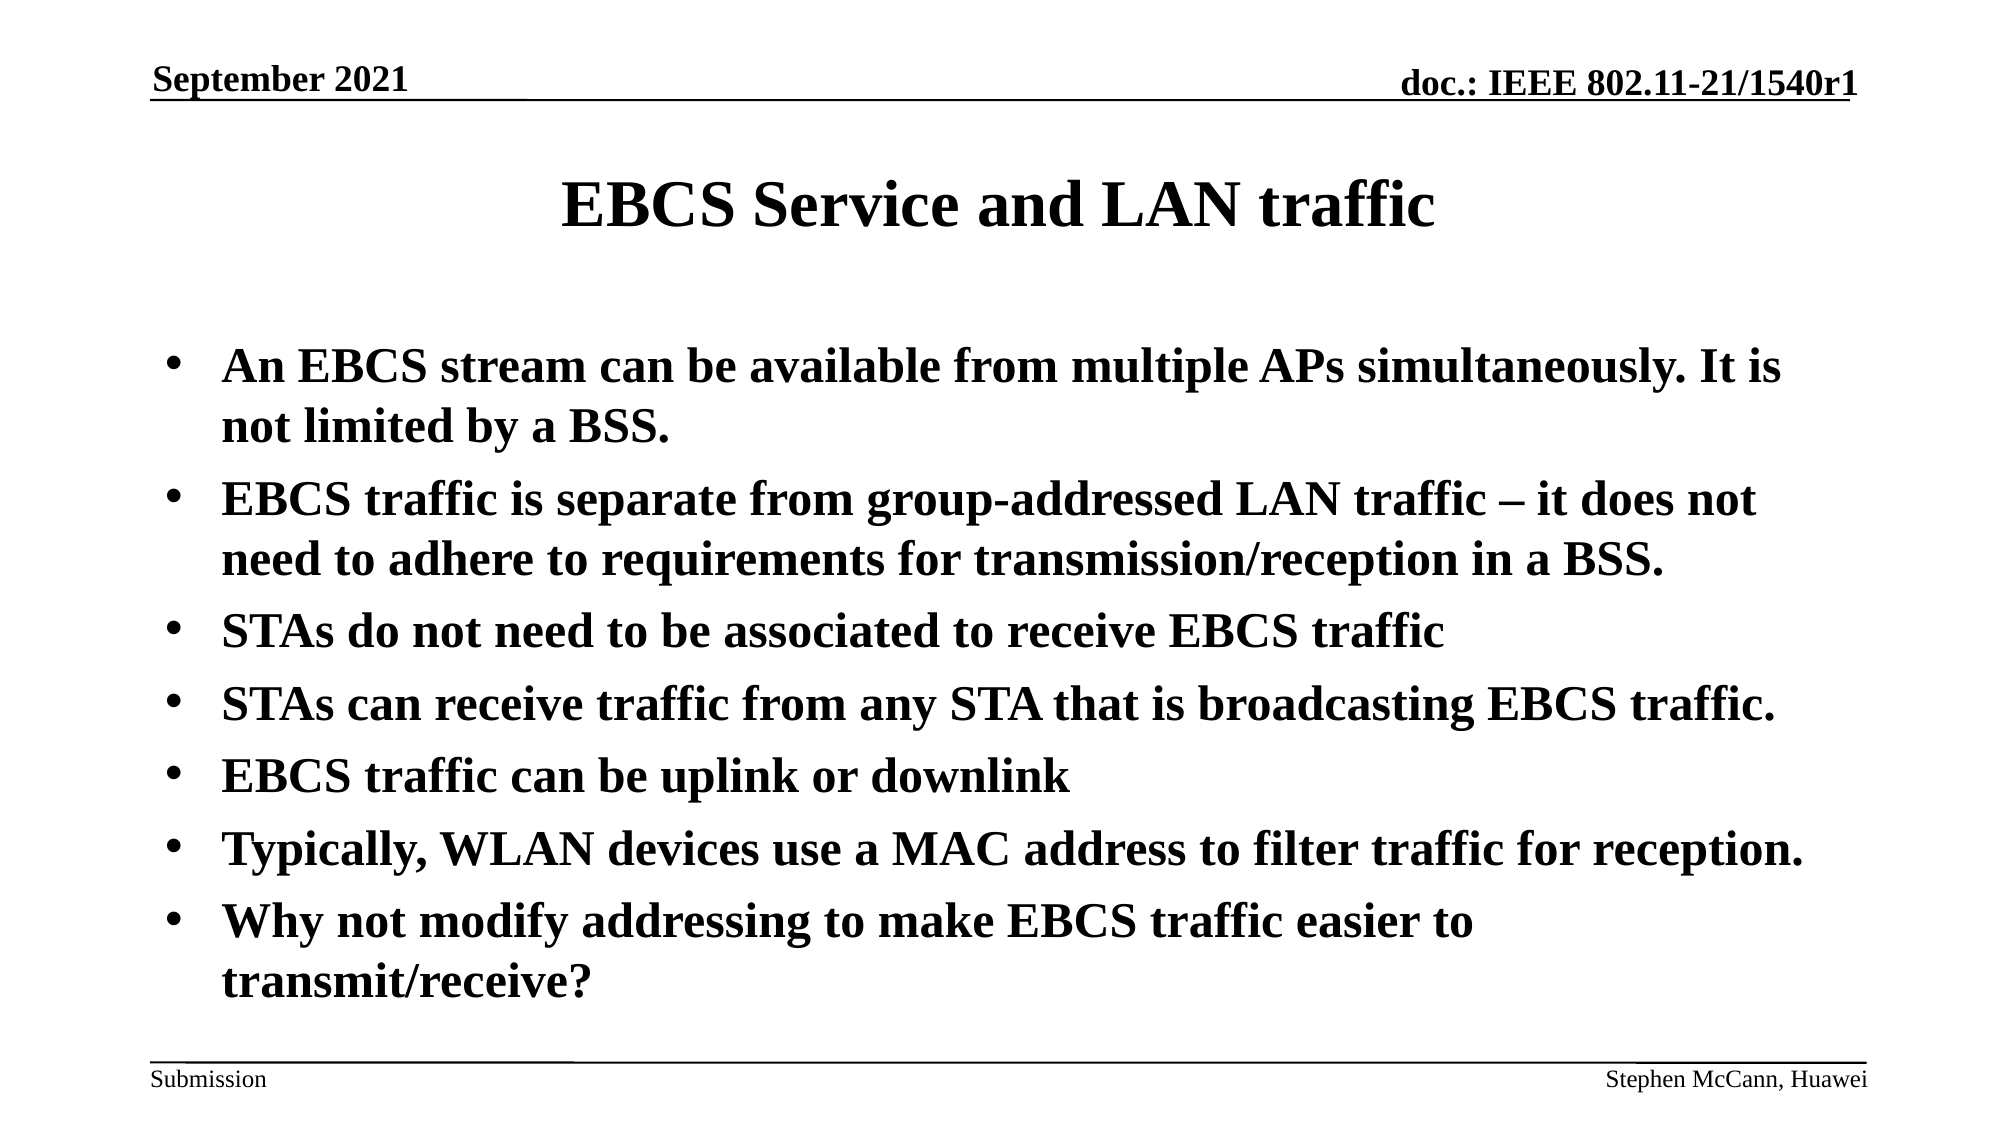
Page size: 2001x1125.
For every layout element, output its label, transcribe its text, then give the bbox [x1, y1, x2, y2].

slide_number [152, 54, 563, 100]
footer Stephen McCann, Huawei [1171, 1061, 1869, 1093]
list An EBCS stream can be available from multiple APs simultaneously. It is not limited by a BSS. EBCS traffic is separate from group-addressed LAN traffic – it does not need to adhere to requirements for transmission/reception in a BSS. STAs do not need to be associated to receive EBCS traffic STAs can receive traffic from any STA that is broadcasting EBCS traffic. EBCS traffic can be uplink or downlink Typically, WLAN devices use a MAC address to filter traffic for reception. Why not modify addressing to make EBCS traffic easier to transmit/receive? [149, 324, 1850, 1000]
title EBCS Service and LAN traffic [149, 112, 1850, 288]
